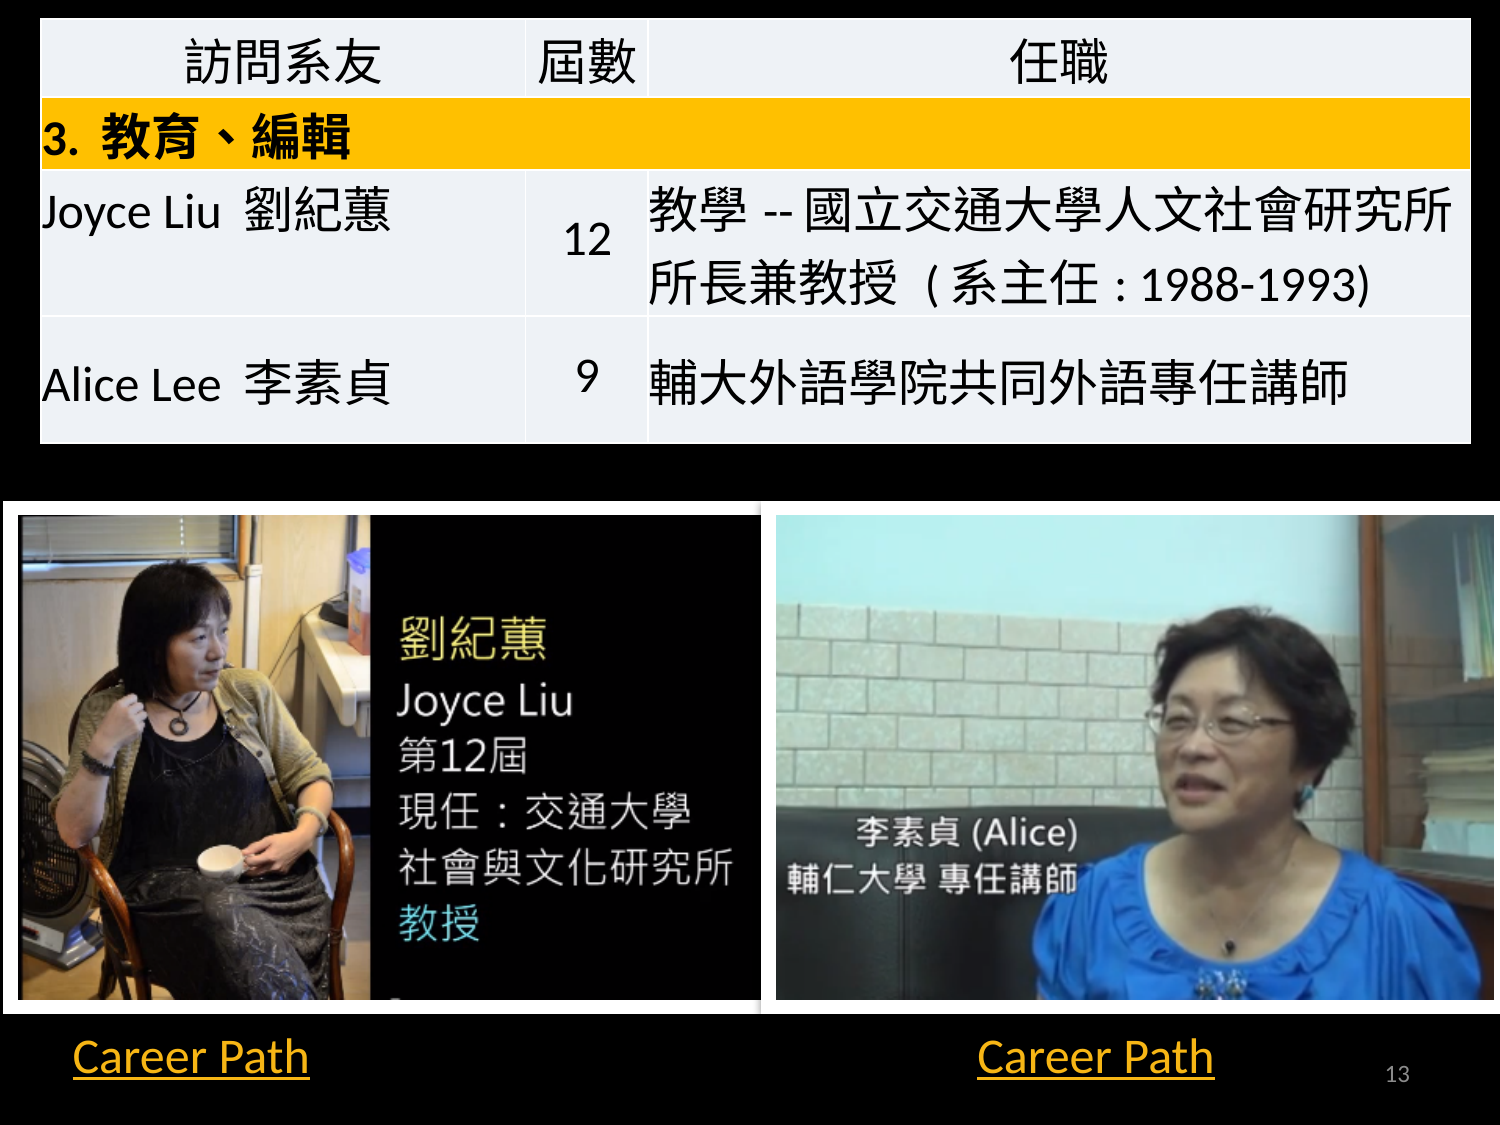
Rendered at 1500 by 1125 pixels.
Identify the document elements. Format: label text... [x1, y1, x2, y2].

table_cell Joyce Liu 劉紀蕙 [42, 171, 525, 315]
table_header 任職 [649, 20, 1470, 96]
picture [17, 514, 768, 1000]
table_cell 12 [526, 171, 647, 315]
text_box Career Path [962, 1023, 1270, 1092]
slide_number 13 [1074, 1042, 1425, 1103]
table_cell 9 [526, 317, 647, 442]
table_cell Alice Lee 李素貞 [42, 317, 525, 442]
table_cell 3. 教育、編輯 [42, 98, 1470, 169]
table_cell 教學--國立交通大學人文社會研究所：所長兼教授 (系主任: 1988-1993) [649, 171, 1470, 315]
table_header 訪問系友 [42, 20, 525, 96]
table_header 屆數 [526, 20, 647, 96]
text_box Career Path [57, 1016, 365, 1092]
picture [775, 514, 1495, 1000]
table_cell 輔大外語學院共同外語專任講師 [649, 317, 1470, 442]
